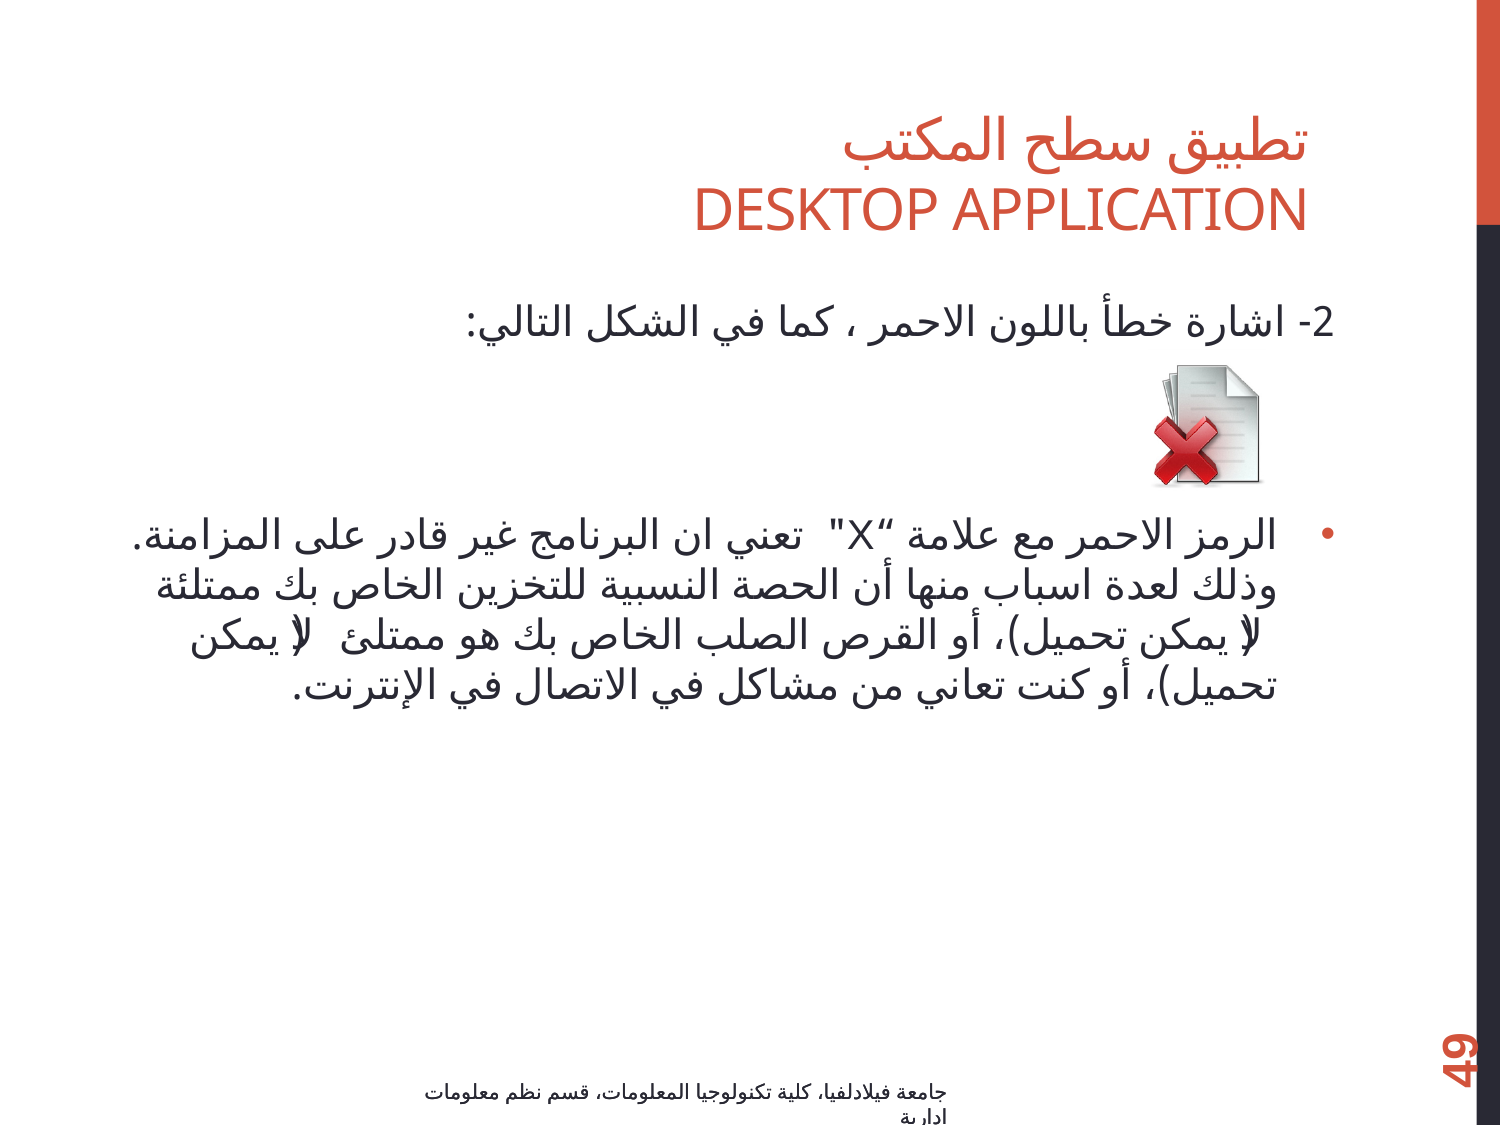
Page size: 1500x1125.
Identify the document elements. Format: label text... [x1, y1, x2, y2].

picture [1147, 349, 1267, 491]
title تطبيق سطح المكتب Desktop Application [75, 24, 1325, 250]
slide_number 49 [1427, 887, 1488, 1104]
list 2- اشارة خطأ باللون الاحمر ، كما في الشكل التالي: الرمز الاحمر مع علامة “X" تعني ان البرنامج غير قادر على المزامنة. وذلك لعدة اسباب منها أن الحصة النسبية للتخزين الخاص بك ممتلئة (لا يمكن تحميل)، أو القرص الصلب الخاص بك هو ممتلئ (لا يمكن تحميل)، أو كنت تعاني من مشاكل في الاتصال في الإنترنت. [99, 287, 1350, 1005]
